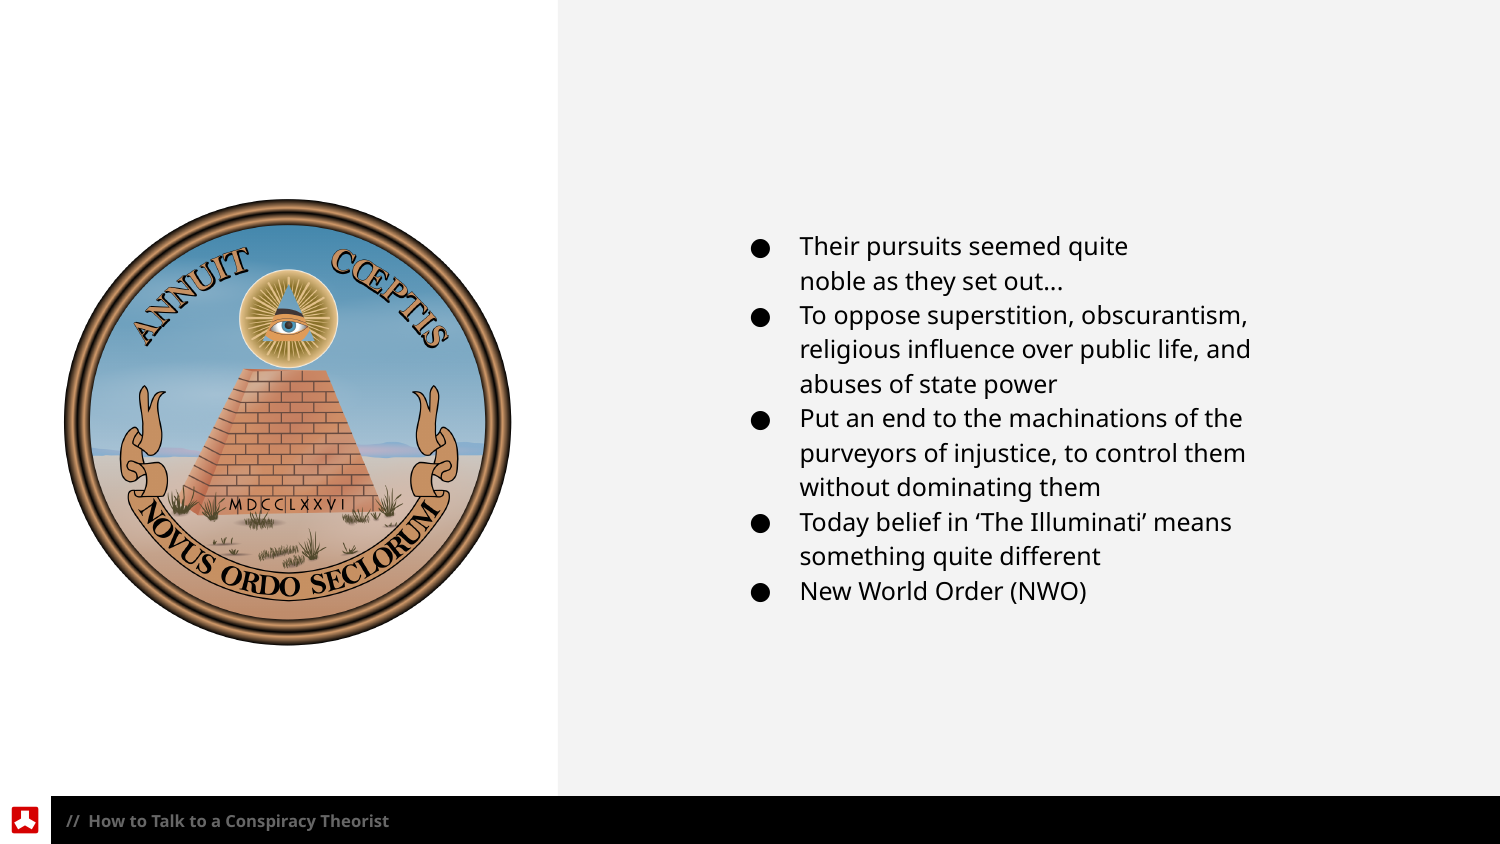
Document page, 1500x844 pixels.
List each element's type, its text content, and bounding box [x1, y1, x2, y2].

text_box Their pursuits seemed quite noble as they set out... To oppose superstition, obscurantism, religious influence over public life, and abuses of state power Put an end to the machinations of the purveyors of injustice, to control them without dominating them Today belief in ‘The Illuminati’ means something quite different New World Order (NWO) [709, 211, 1295, 650]
picture [10, 805, 40, 835]
picture [61, 195, 514, 648]
